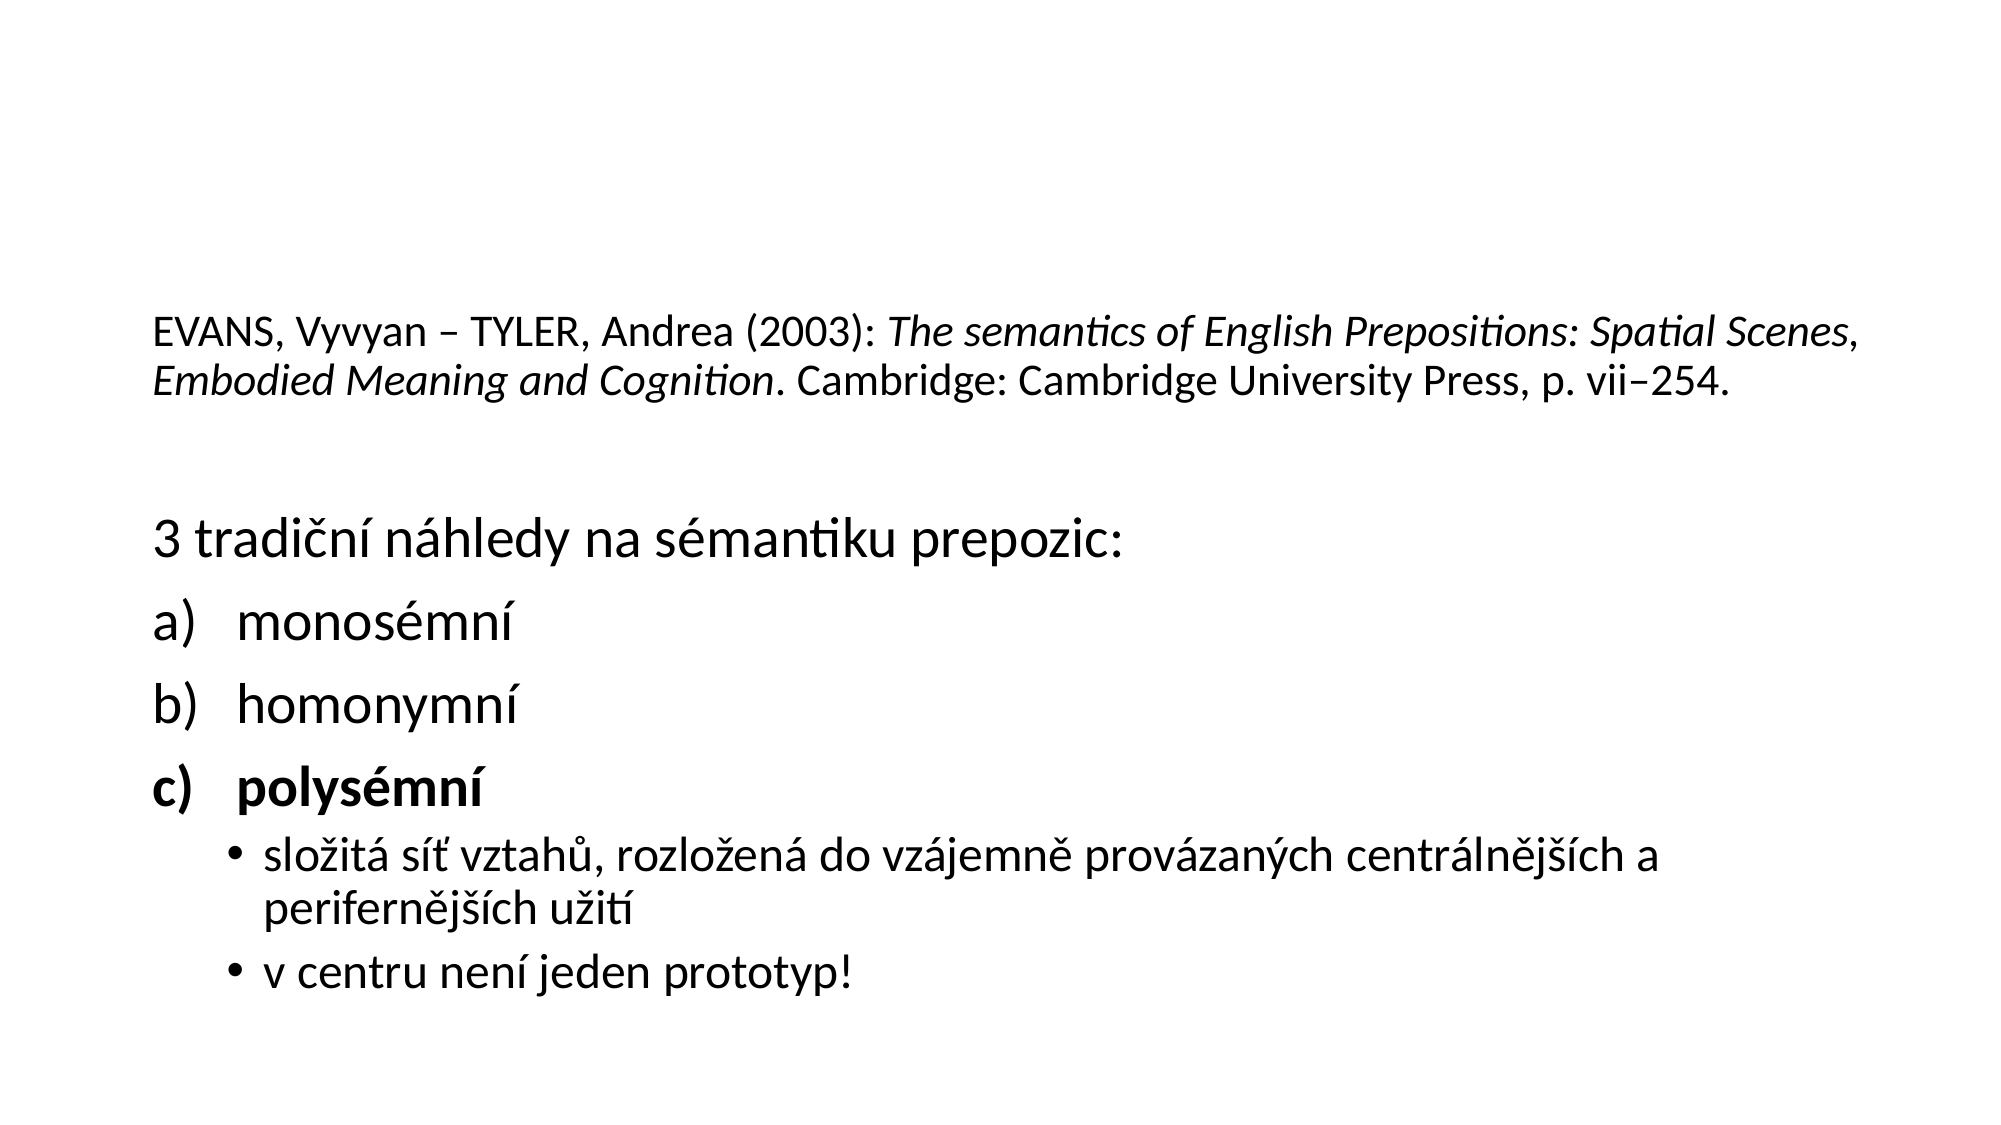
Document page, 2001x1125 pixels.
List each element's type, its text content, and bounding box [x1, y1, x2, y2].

list EVANS, Vyvyan – TYLER, Andrea (2003): The semantics of English Prepositions: Spatial Scenes, Embodied Meaning and Cognition. Cambridge: Cambridge University Press, p. vii–254. 3 tradiční náhledy na sémantiku prepozic: monosémní homonymní polysémní složitá síť vztahů, rozložená do vzájemně provázaných centrálnějších a perifernějších užití v centru není jeden prototyp! [137, 299, 1903, 1014]
